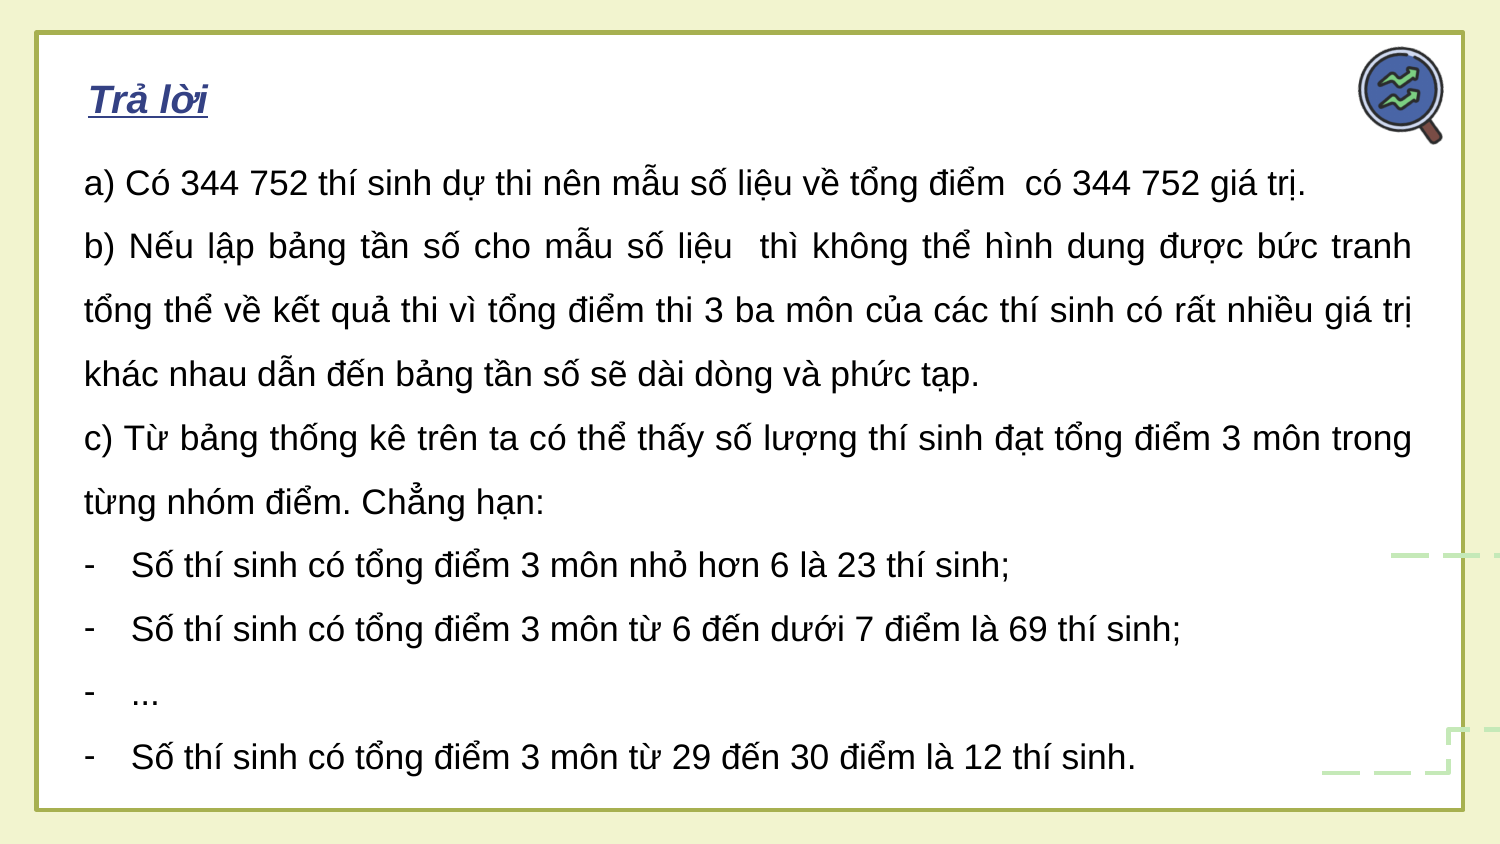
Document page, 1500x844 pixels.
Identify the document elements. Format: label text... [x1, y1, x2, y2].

text_box [34, 30, 1465, 812]
text_box Trả lời [73, 66, 224, 129]
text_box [1321, 728, 1500, 774]
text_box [1391, 511, 1500, 556]
picture [1336, 26, 1472, 163]
